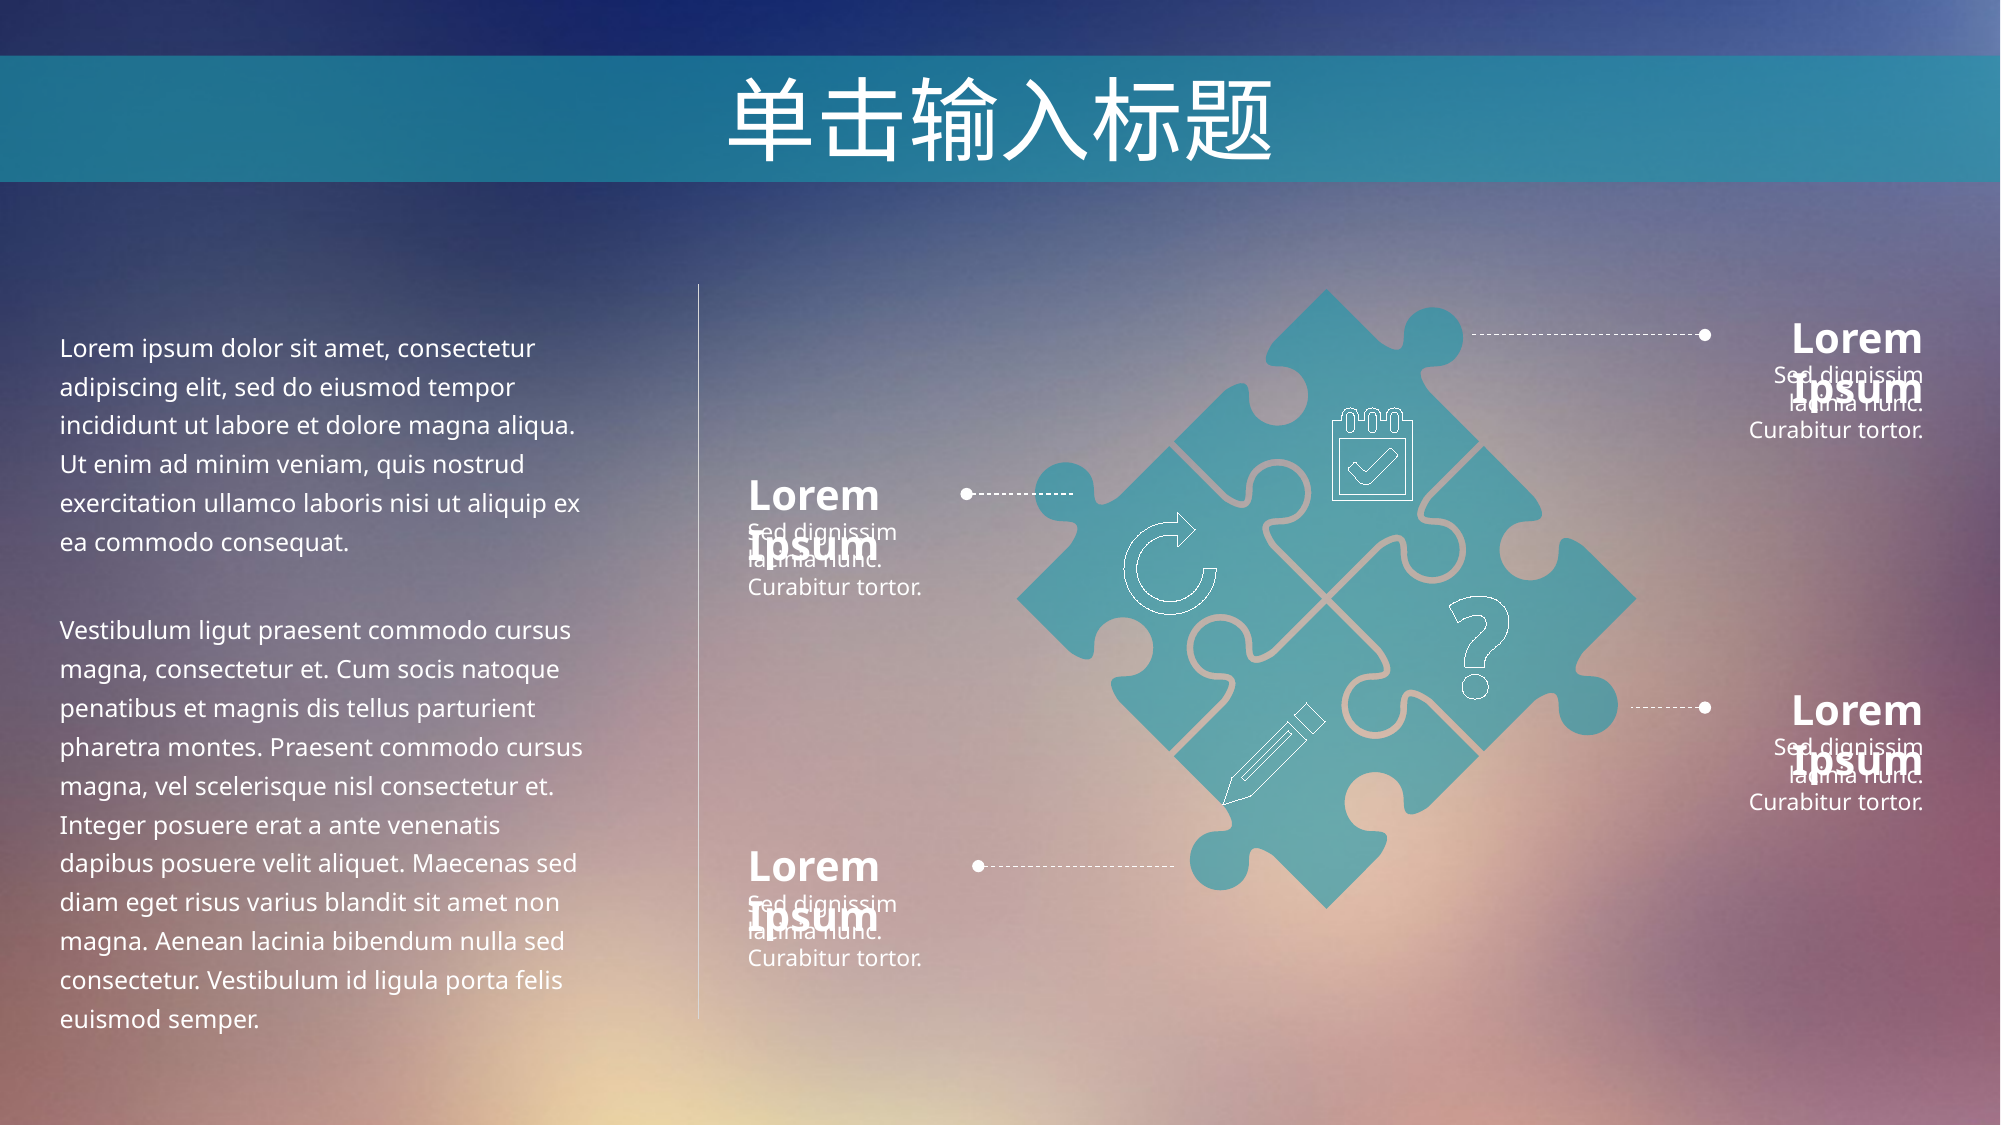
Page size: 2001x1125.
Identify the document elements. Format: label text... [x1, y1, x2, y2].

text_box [1449, 596, 1509, 700]
text_box [0, 55, 2000, 183]
text_box Lorem ipsum dolor sit amet, consectetur adipiscing elit, sed do eiusmod tempor incididunt ut labore et dolore magna aliqua. Ut enim ad minim veniam, quis nostrud exercitation ullamco laboris nisi ut aliquip ex ea commodo consequat. Vestibulum ligut praesent commodo cursus magna, consectetur et. Cum socis natoque penatibus et magnis dis tellus parturient pharetra montes. Praesent commodo cursus magna, vel scelerisque nisl consectetur et. Integer posuere erat a ante venenatis dapibus posuere velit aliquet. Maecenas sed diam eget risus varius blandit sit amet non magna. Aenean lacinia bibendum nulla sed consectetur. Vestibulum id ligula porta felis euismod semper. [44, 315, 608, 982]
text_box [1015, 444, 1324, 753]
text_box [1704, 683, 1924, 823]
text_box 单击输入标题 [278, 55, 1722, 181]
picture [0, 0, 2001, 1125]
text_box [1329, 444, 1638, 753]
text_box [747, 468, 967, 607]
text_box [1704, 311, 1924, 451]
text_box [747, 840, 967, 979]
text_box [1222, 702, 1325, 805]
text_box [1332, 407, 1413, 501]
text_box [1172, 602, 1481, 911]
text_box [1123, 512, 1217, 615]
text_box [1172, 287, 1481, 596]
